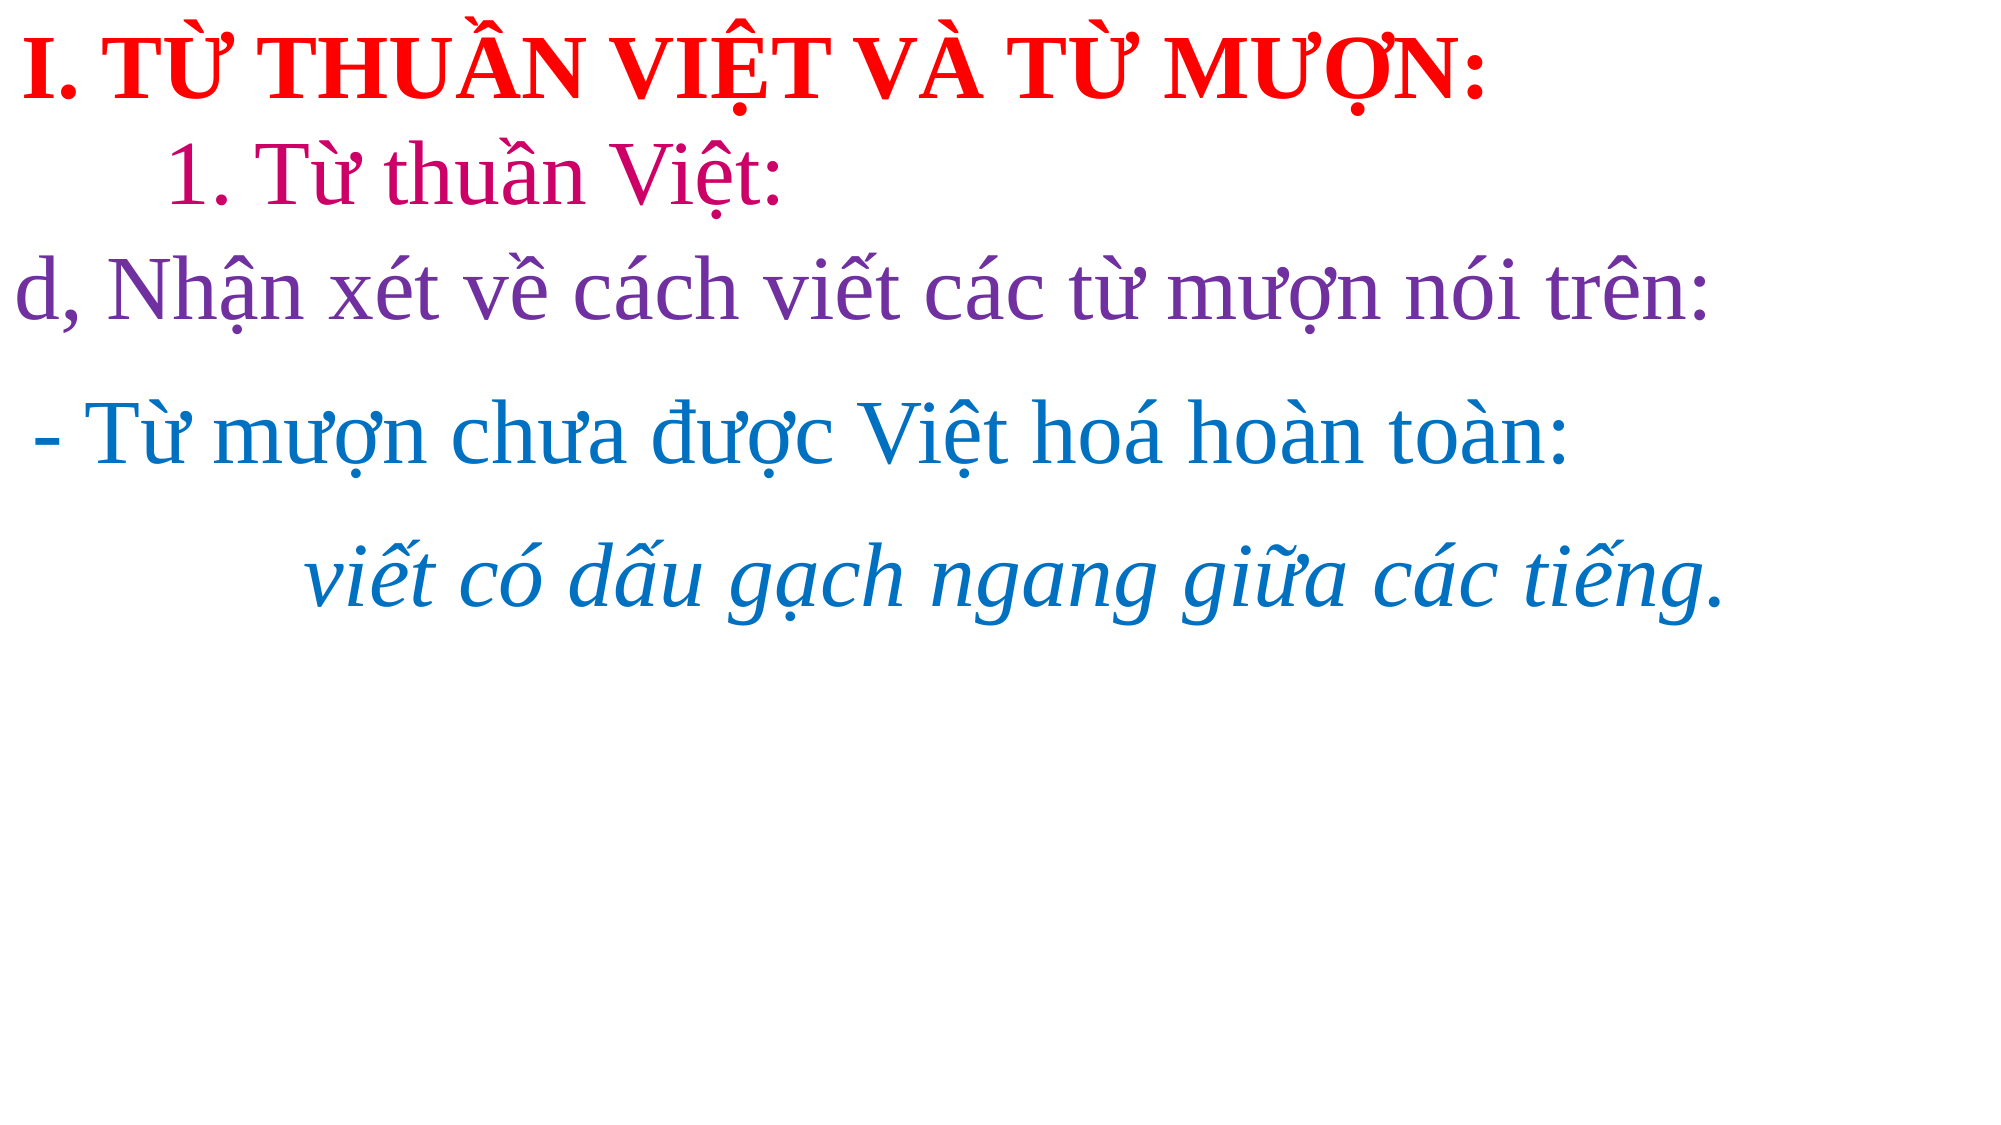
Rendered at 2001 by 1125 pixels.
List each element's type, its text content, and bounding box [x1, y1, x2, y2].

text_box viết có dấu gạch ngang giữa các tiếng. [288, 507, 1747, 633]
text_box I. TỪ THUẦN VIỆT VÀ TỪ MƯỢN: [6, 0, 1507, 105]
text_box 1. Từ thuần Việt: [0, 105, 2000, 231]
text_box - Từ mượn chưa được Việt hoá hoàn toàn: [17, 364, 2000, 489]
text_box d, Nhận xét về cách viết các từ mượn nói trên: [0, 220, 1778, 346]
